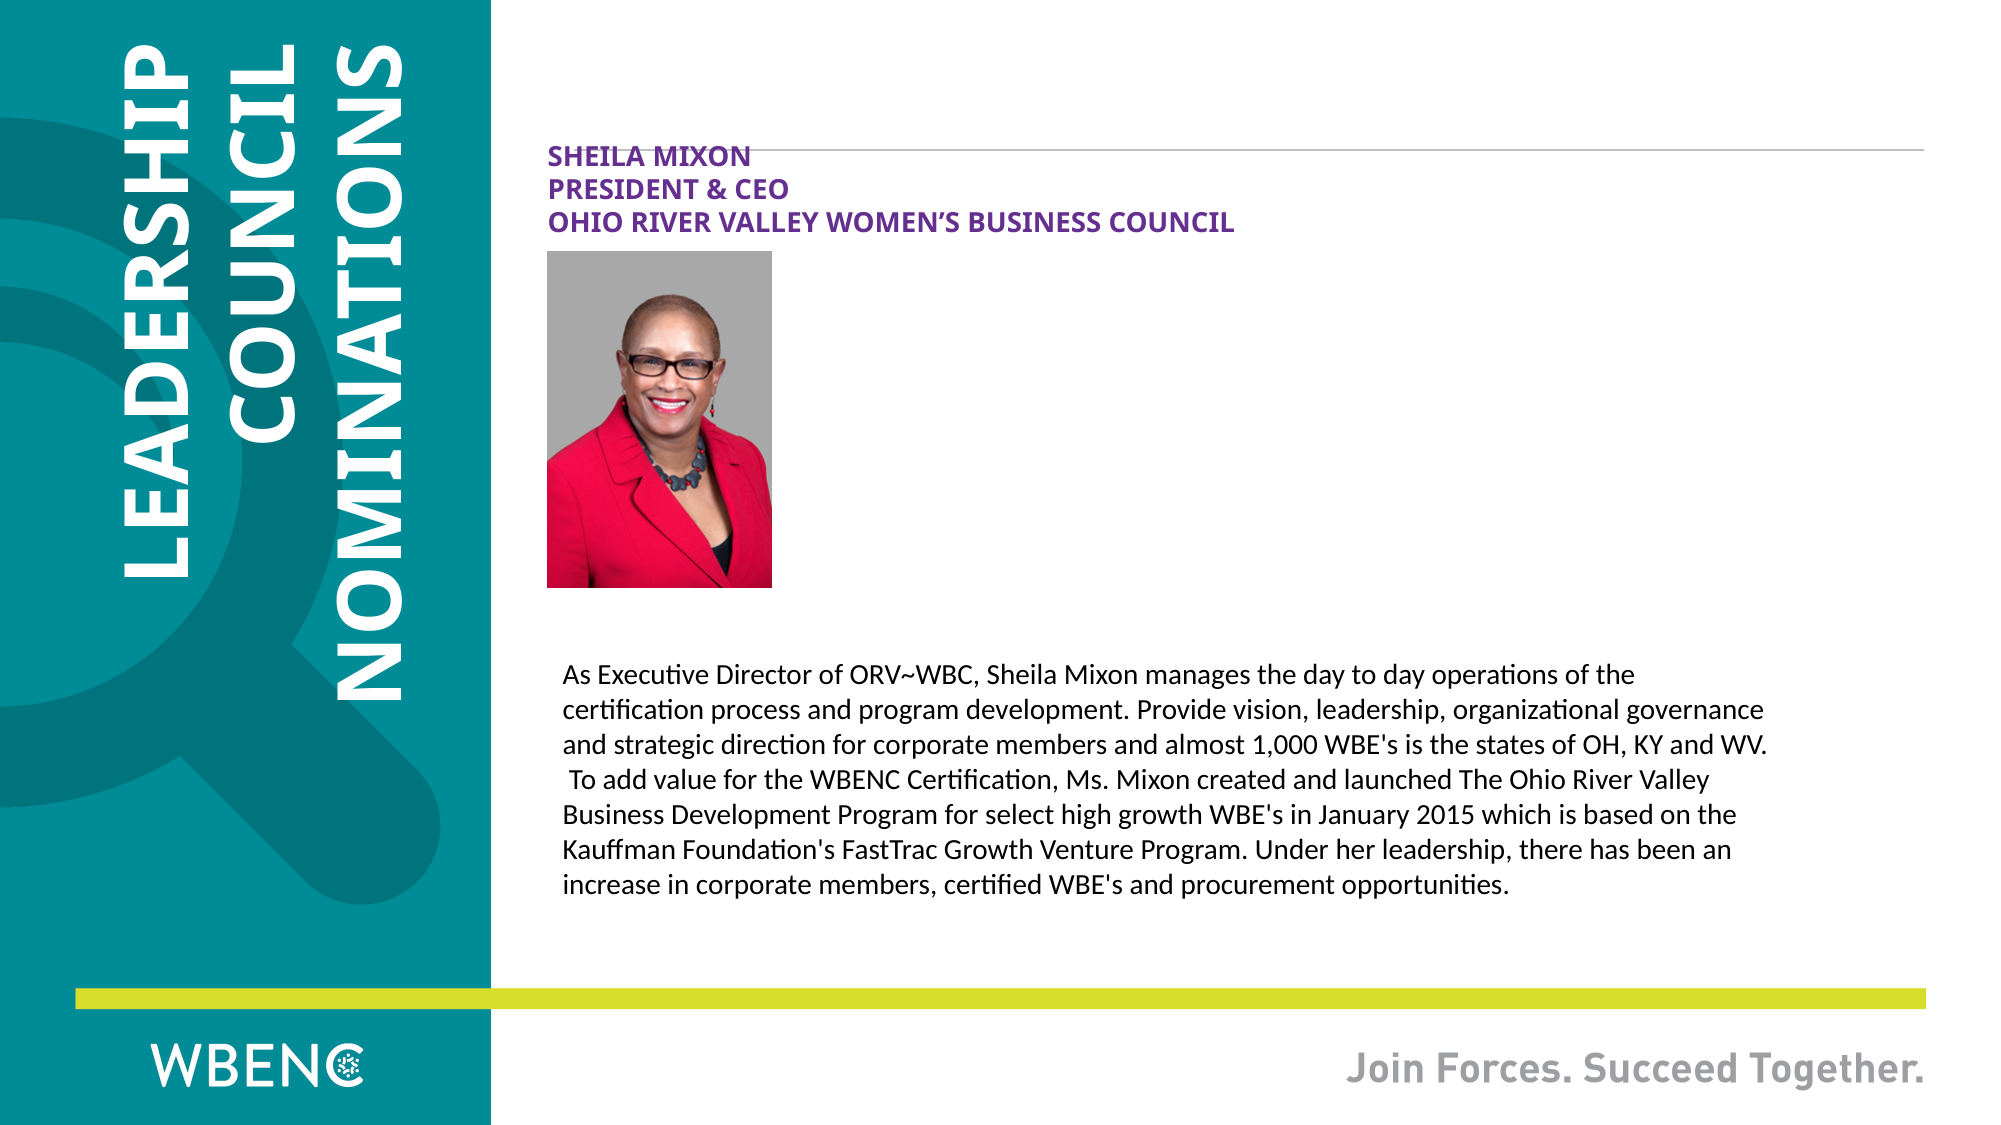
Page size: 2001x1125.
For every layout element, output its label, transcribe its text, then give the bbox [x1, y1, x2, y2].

title SHEILA MIXON president & ceo ohio river valley women’s business council [547, 129, 1980, 280]
text_box As Executive Director of ORV~WBC, Sheila Mixon manages the day to day operations of the certification process and program development. Provide vision, leadership, organizational governance and strategic direction for corporate members and almost 1,000 WBE's is the states of OH, KY and WV. To add value for the WBENC Certification, Ms. Mixon created and launched The Ohio River Valley Business Development Program for select high growth WBE's in January 2015 which is based on the Kauffman Foundation's FastTrac Growth Venture Program. Under her leadership, there has been an increase in corporate members, certified WBE's and procurement opportunities. [547, 648, 1785, 908]
picture [0, 0, 2001, 1125]
text_box LEADERSHIP COUNCIL nominations [168, 41, 351, 983]
